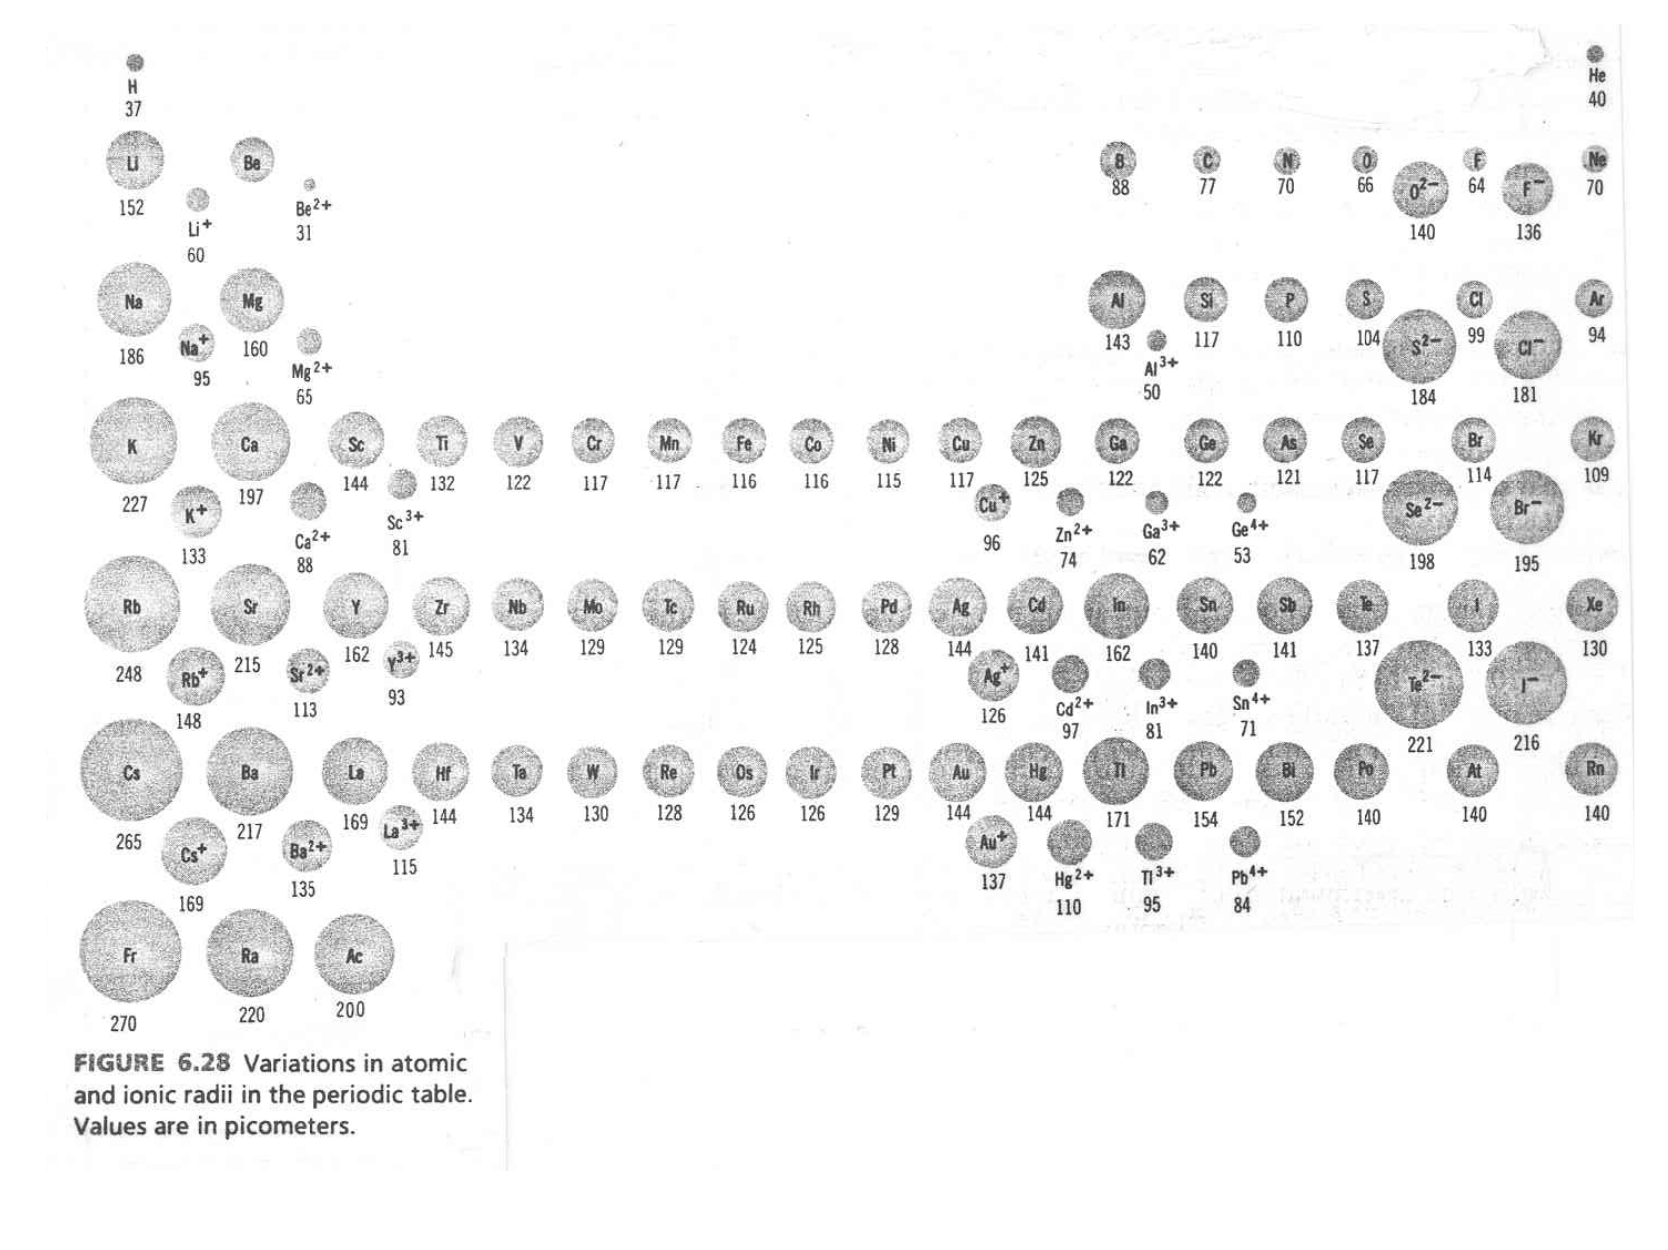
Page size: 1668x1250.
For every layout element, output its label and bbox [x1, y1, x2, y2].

picture [46, 24, 1635, 1171]
